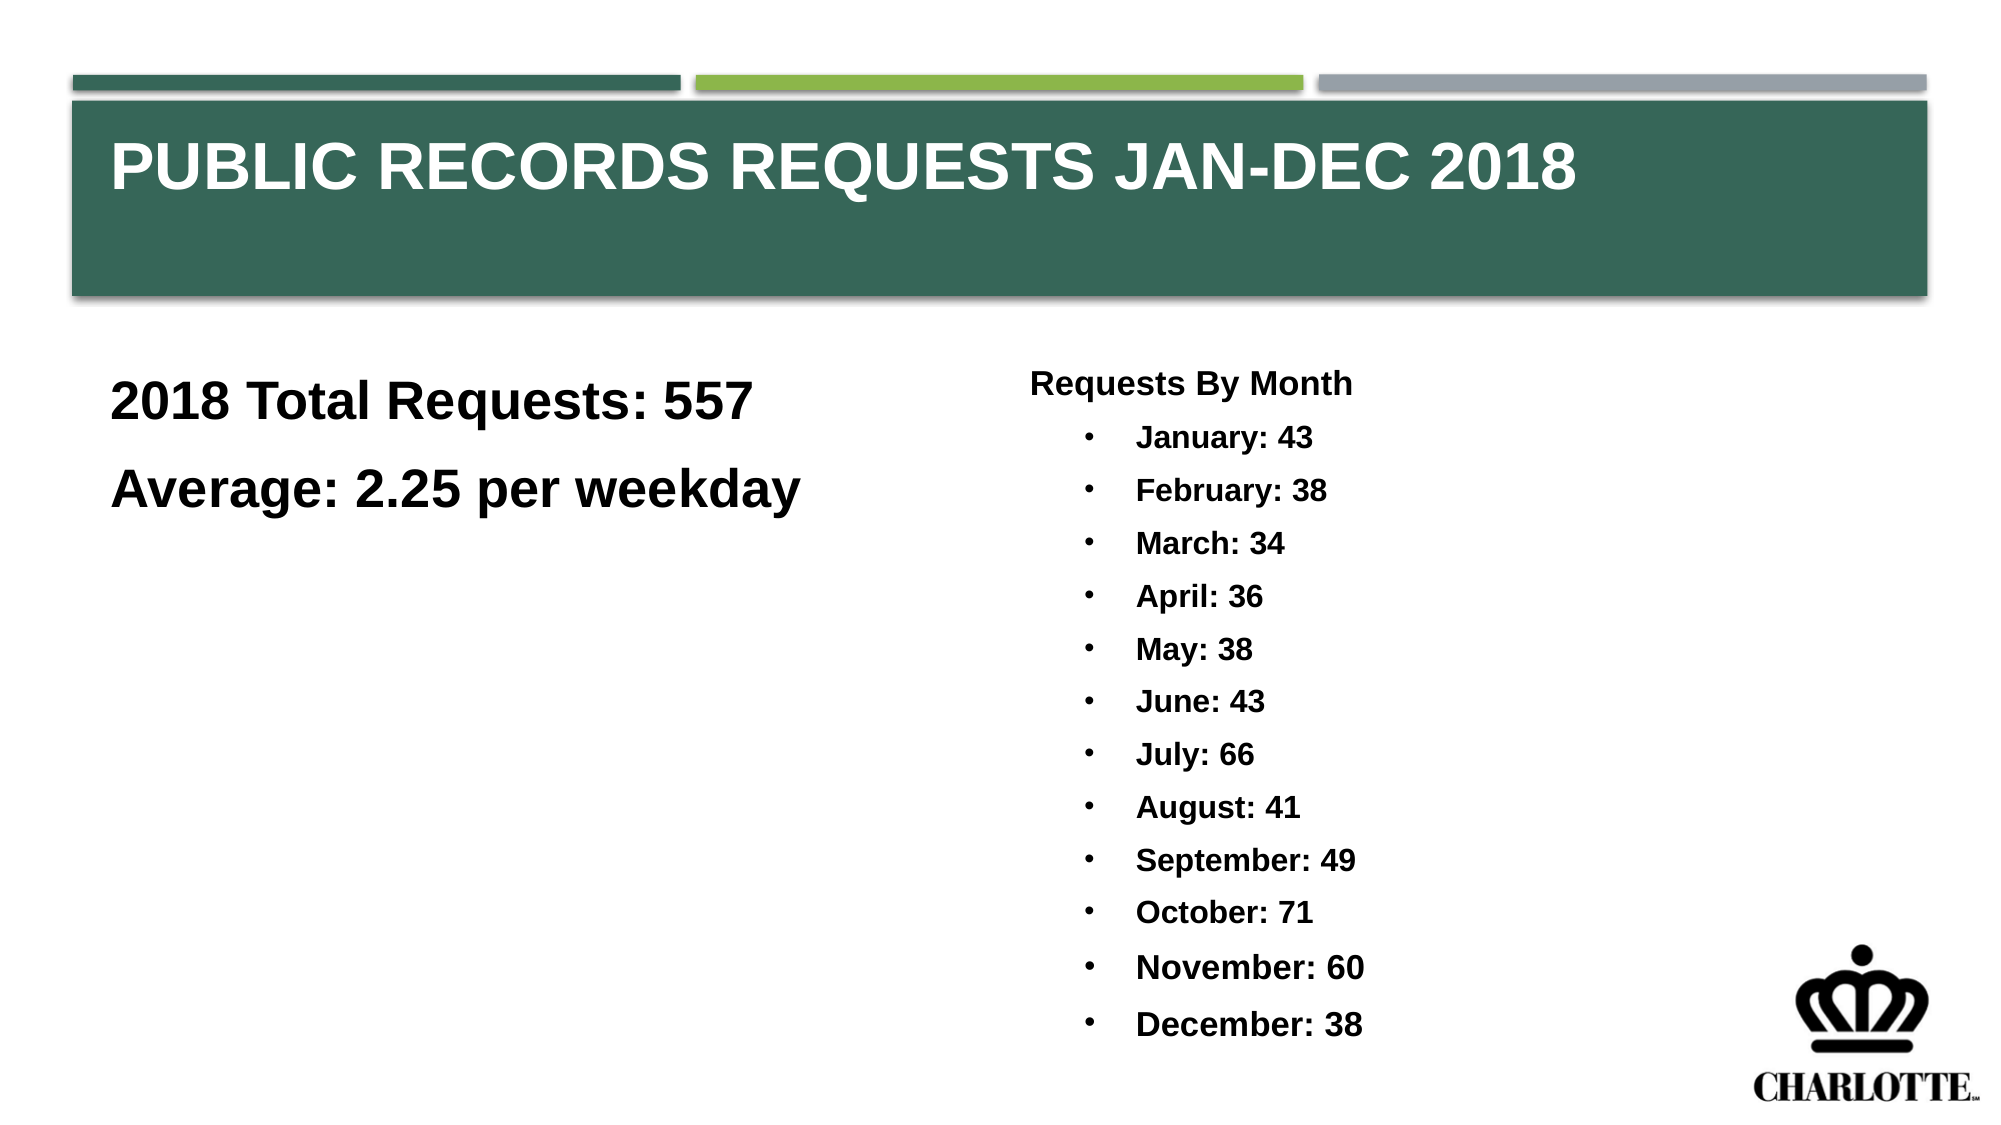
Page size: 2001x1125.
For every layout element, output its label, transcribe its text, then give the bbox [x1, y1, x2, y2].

list 2018 Total Requests: 557 Average: 2.25 per weekday [95, 357, 996, 1000]
text_box Requests By Month January: 43 February: 38 March: 34 April: 36 May: 38 June: 43 July: 66 August: 41 September: 49 October: 71 November: 60 December: 38 [1014, 353, 1803, 1055]
title Public Records requests Jan-Dec 2018 [95, 115, 1905, 282]
picture [1749, 939, 1986, 1110]
